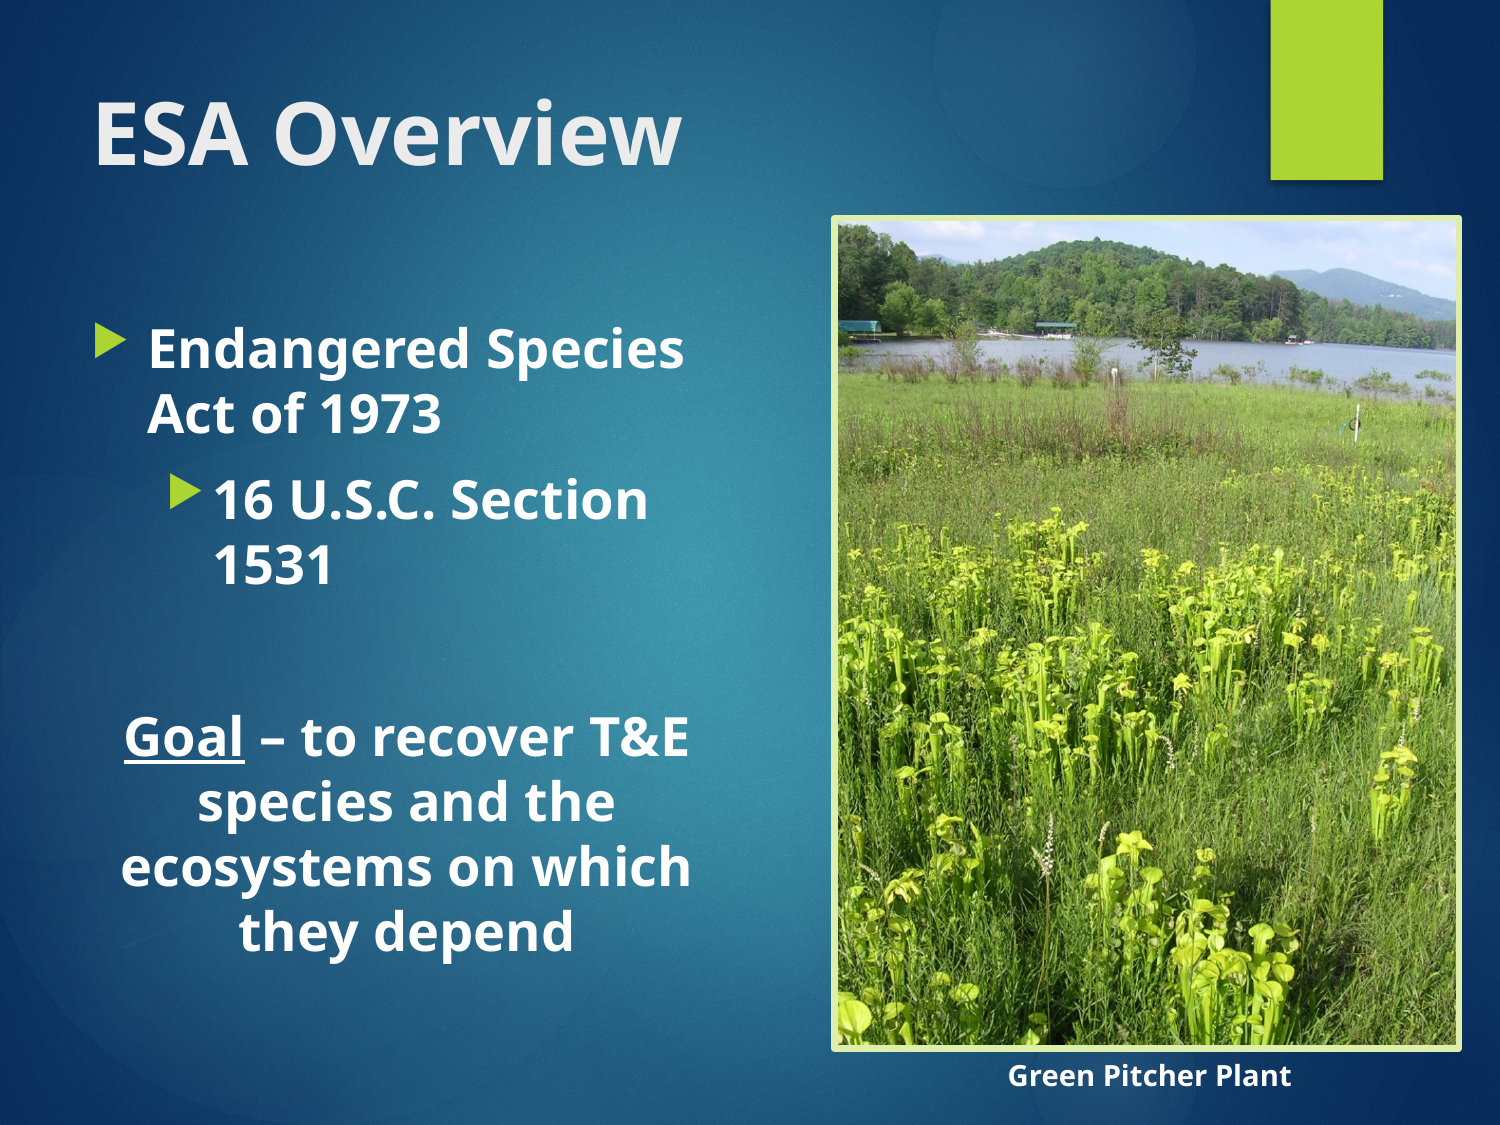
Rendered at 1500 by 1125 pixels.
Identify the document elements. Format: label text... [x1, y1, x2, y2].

title ESA Overview [75, 70, 1234, 301]
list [837, 220, 1456, 1046]
text_box Green Pitcher Plant [837, 1049, 1463, 1100]
list Endangered Species Act of 1973 16 U.S.C. Section 1531 Goal – to recover T&E species and the ecosystems on which they depend [75, 306, 739, 1046]
